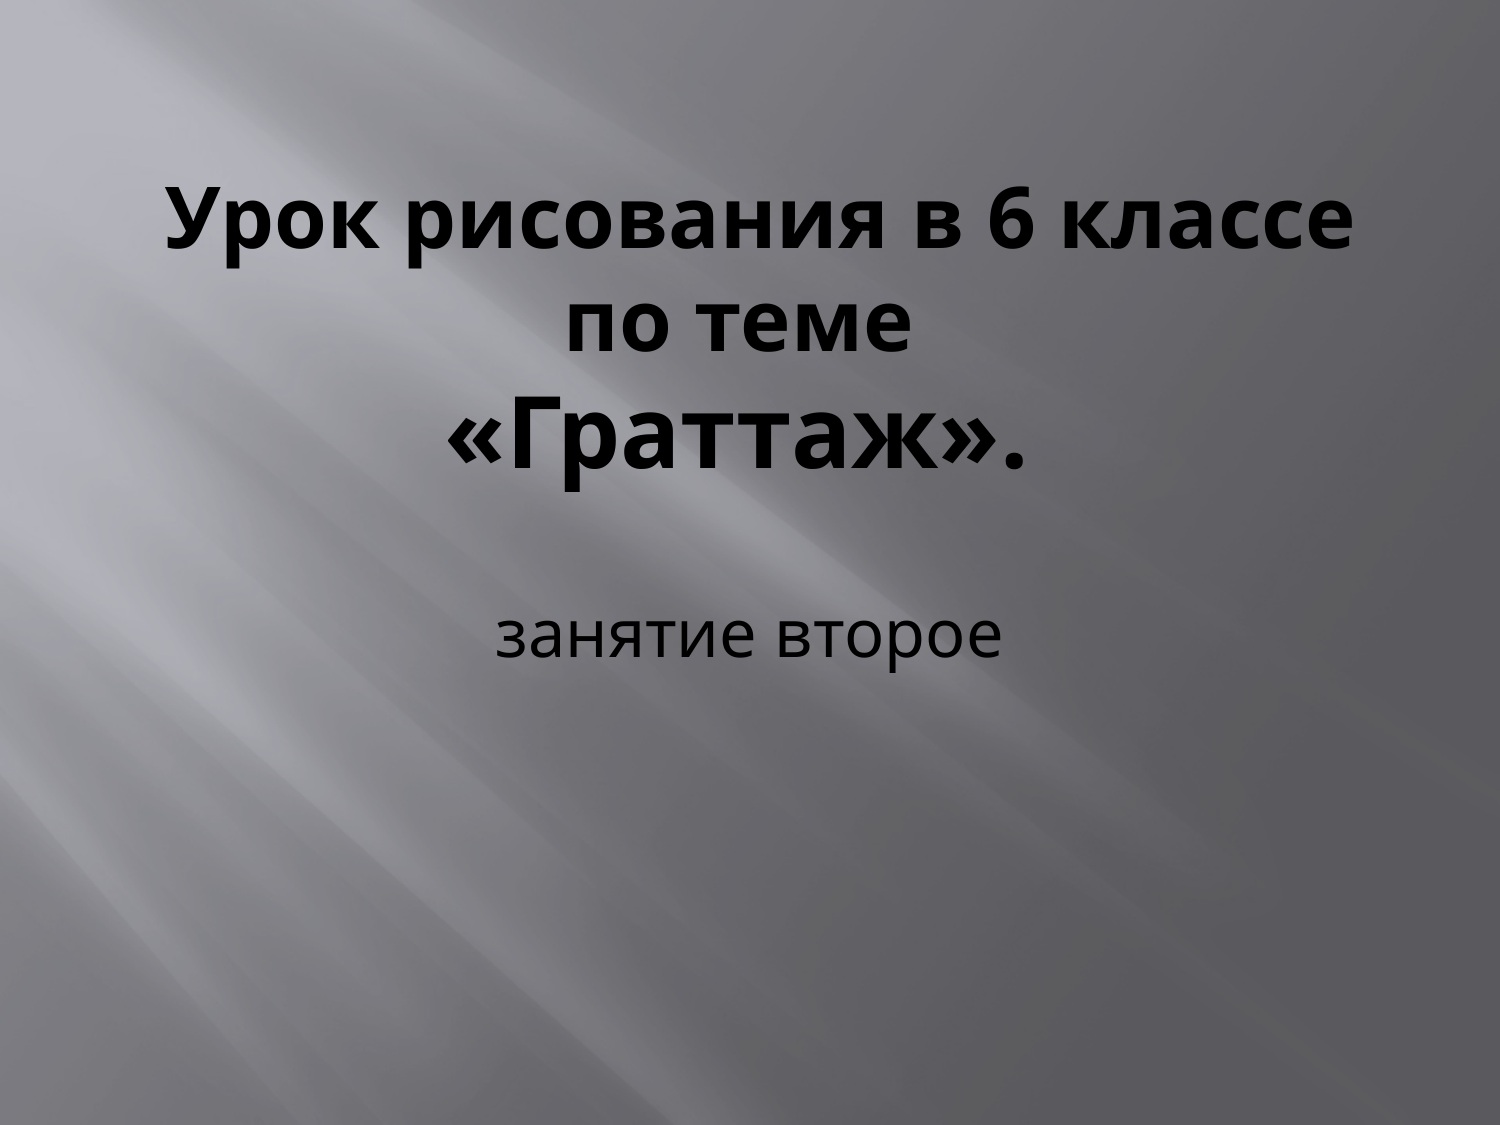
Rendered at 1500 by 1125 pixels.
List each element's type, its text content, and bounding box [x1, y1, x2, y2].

title Урок рисования в 6 классе по теме «Граттаж». занятие второе [75, 45, 1425, 870]
